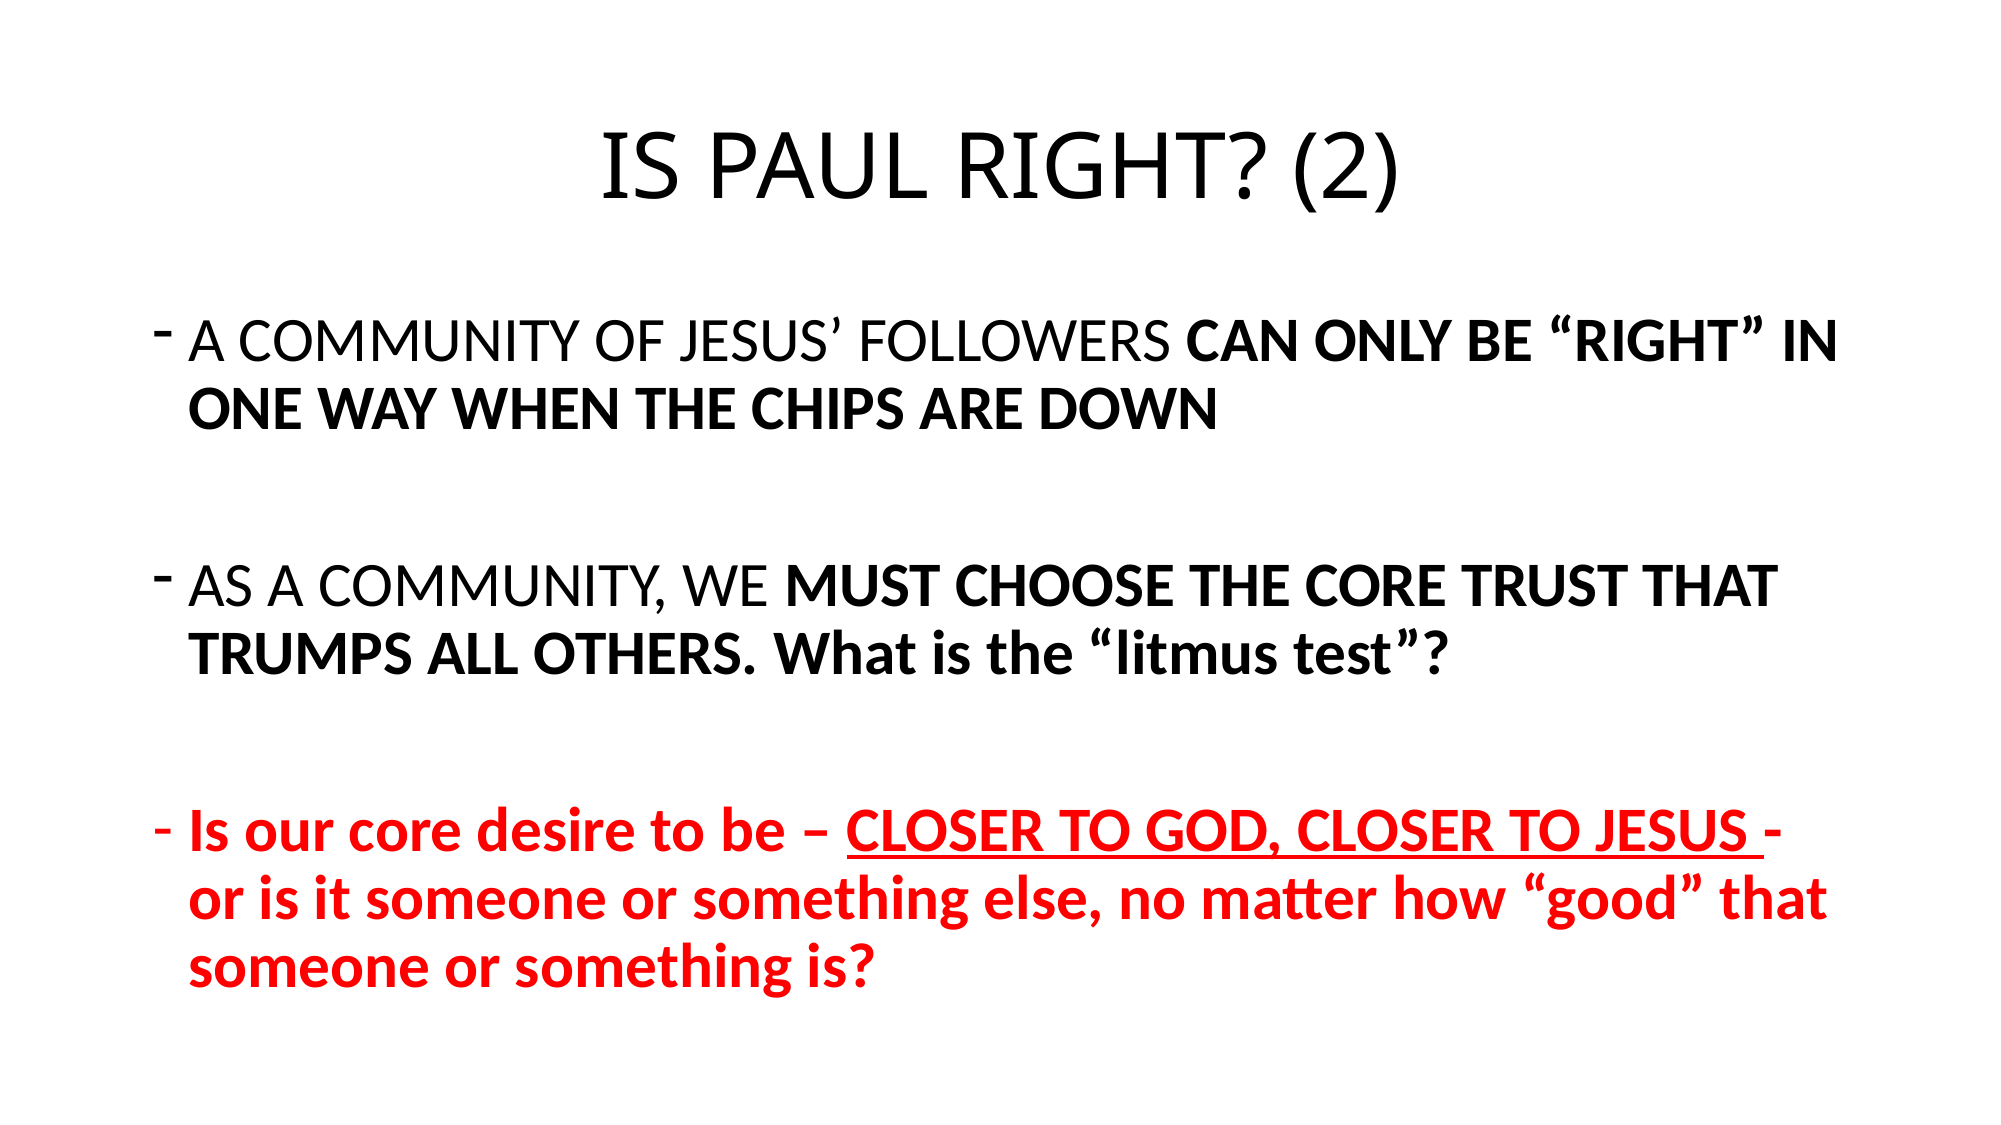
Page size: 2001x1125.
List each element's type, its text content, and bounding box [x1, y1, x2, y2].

list A COMMUNITY OF JESUS’ FOLLOWERS CAN ONLY BE “RIGHT” IN ONE WAY WHEN THE CHIPS ARE DOWN AS A COMMUNITY, WE MUST CHOOSE THE CORE TRUST THAT TRUMPS ALL OTHERS. What is the “litmus test”? Is our core desire to be – CLOSER TO GOD, CLOSER TO JESUS - or is it someone or something else, no matter how “good” that someone or something is? [137, 299, 1863, 1014]
title IS PAUL RIGHT? (2) [137, 59, 1863, 278]
